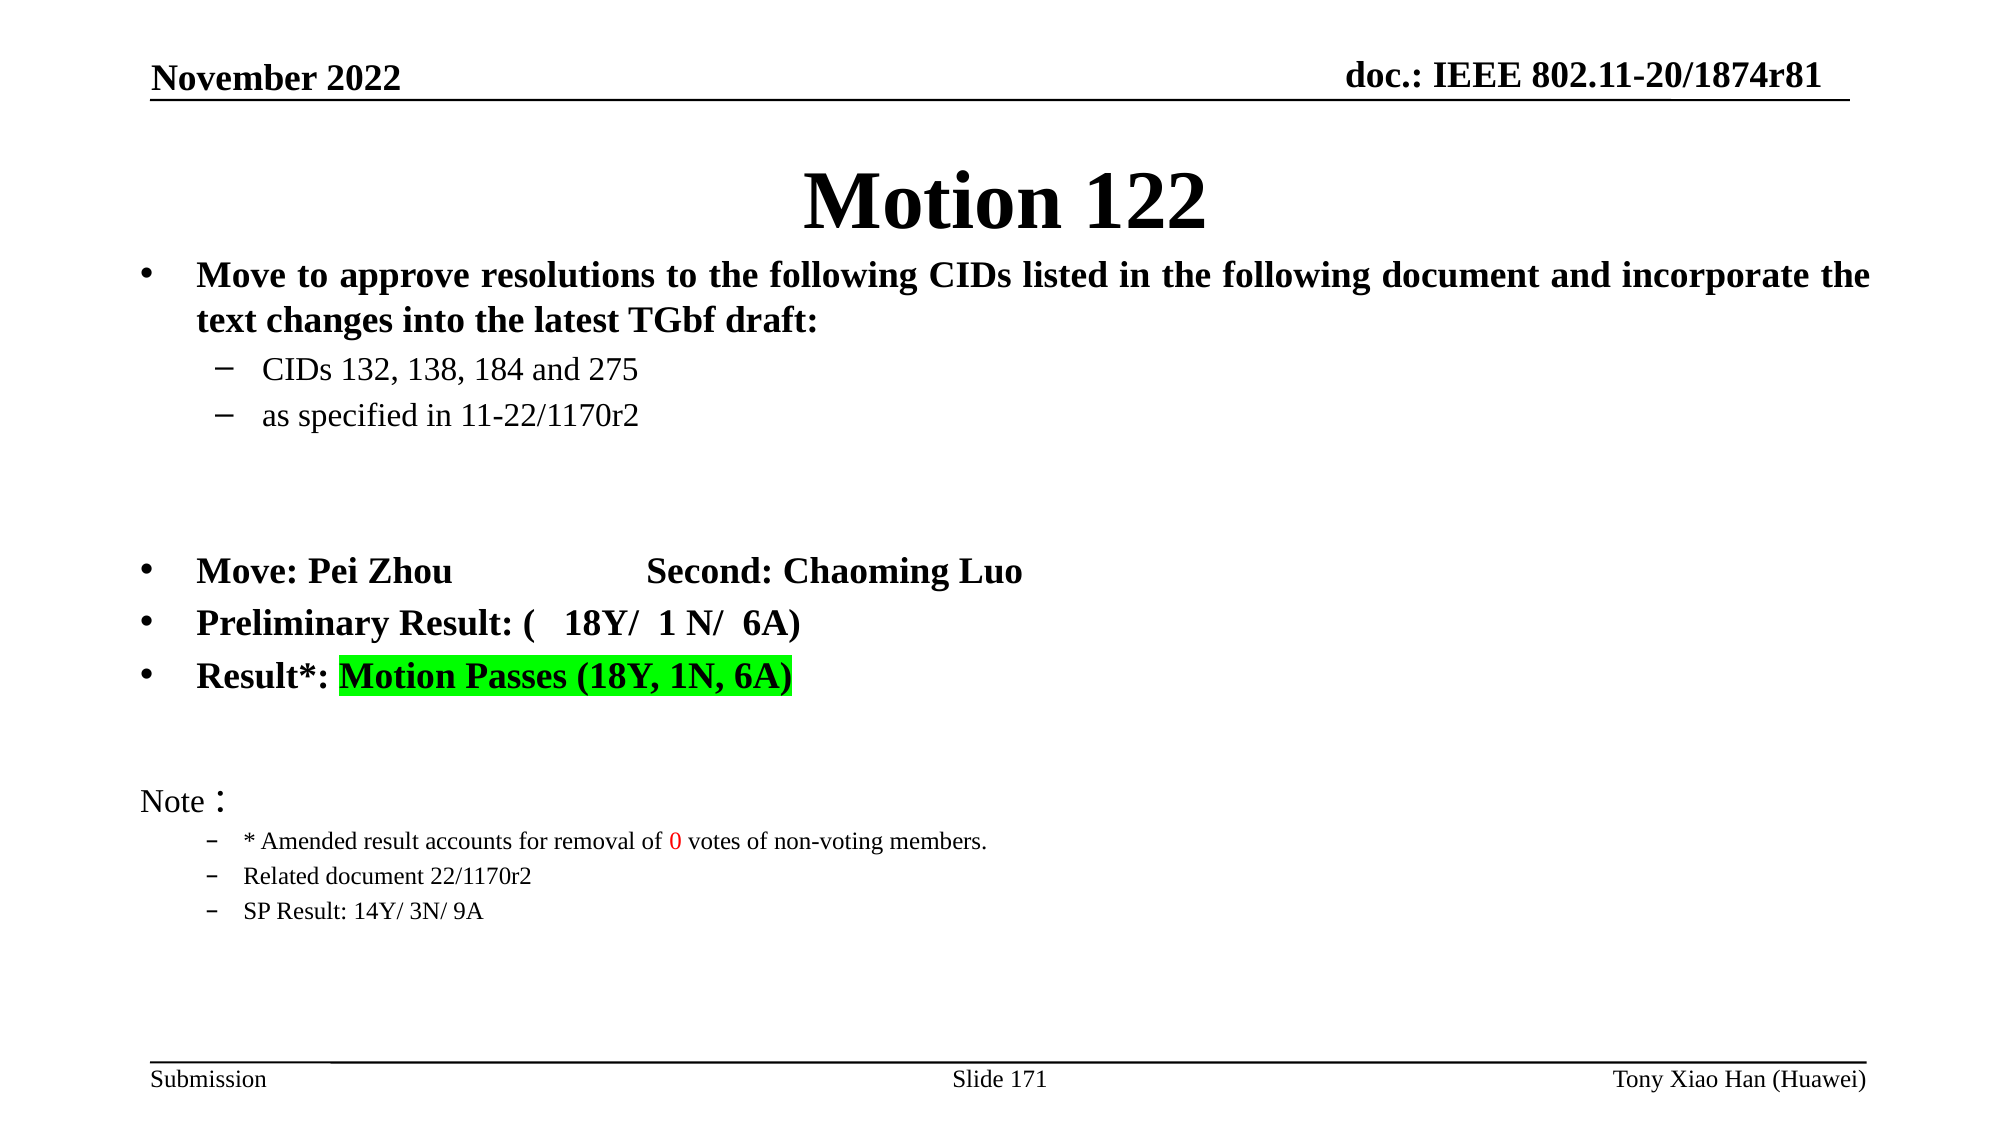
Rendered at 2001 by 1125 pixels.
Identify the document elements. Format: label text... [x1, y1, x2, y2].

text_box Move to approve resolutions to the following CIDs listed in the following document and incorporate the text changes into the latest TGbf draft: CIDs 132, 138, 184 and 275 as specified in 11-22/1170r2 Move: Pei Zhou Second: Chaoming Luo Preliminary Result: ( 18Y/ 1 N/ 6A) Result*: Motion Passes (18Y, 1N, 6A) Note： * Amended result accounts for removal of 0 votes of non-voting members. Related document 22/1170r2 SP Result: 14Y/ 3N/ 9A [125, 212, 1888, 900]
text_box Motion 122 [368, 137, 1644, 212]
